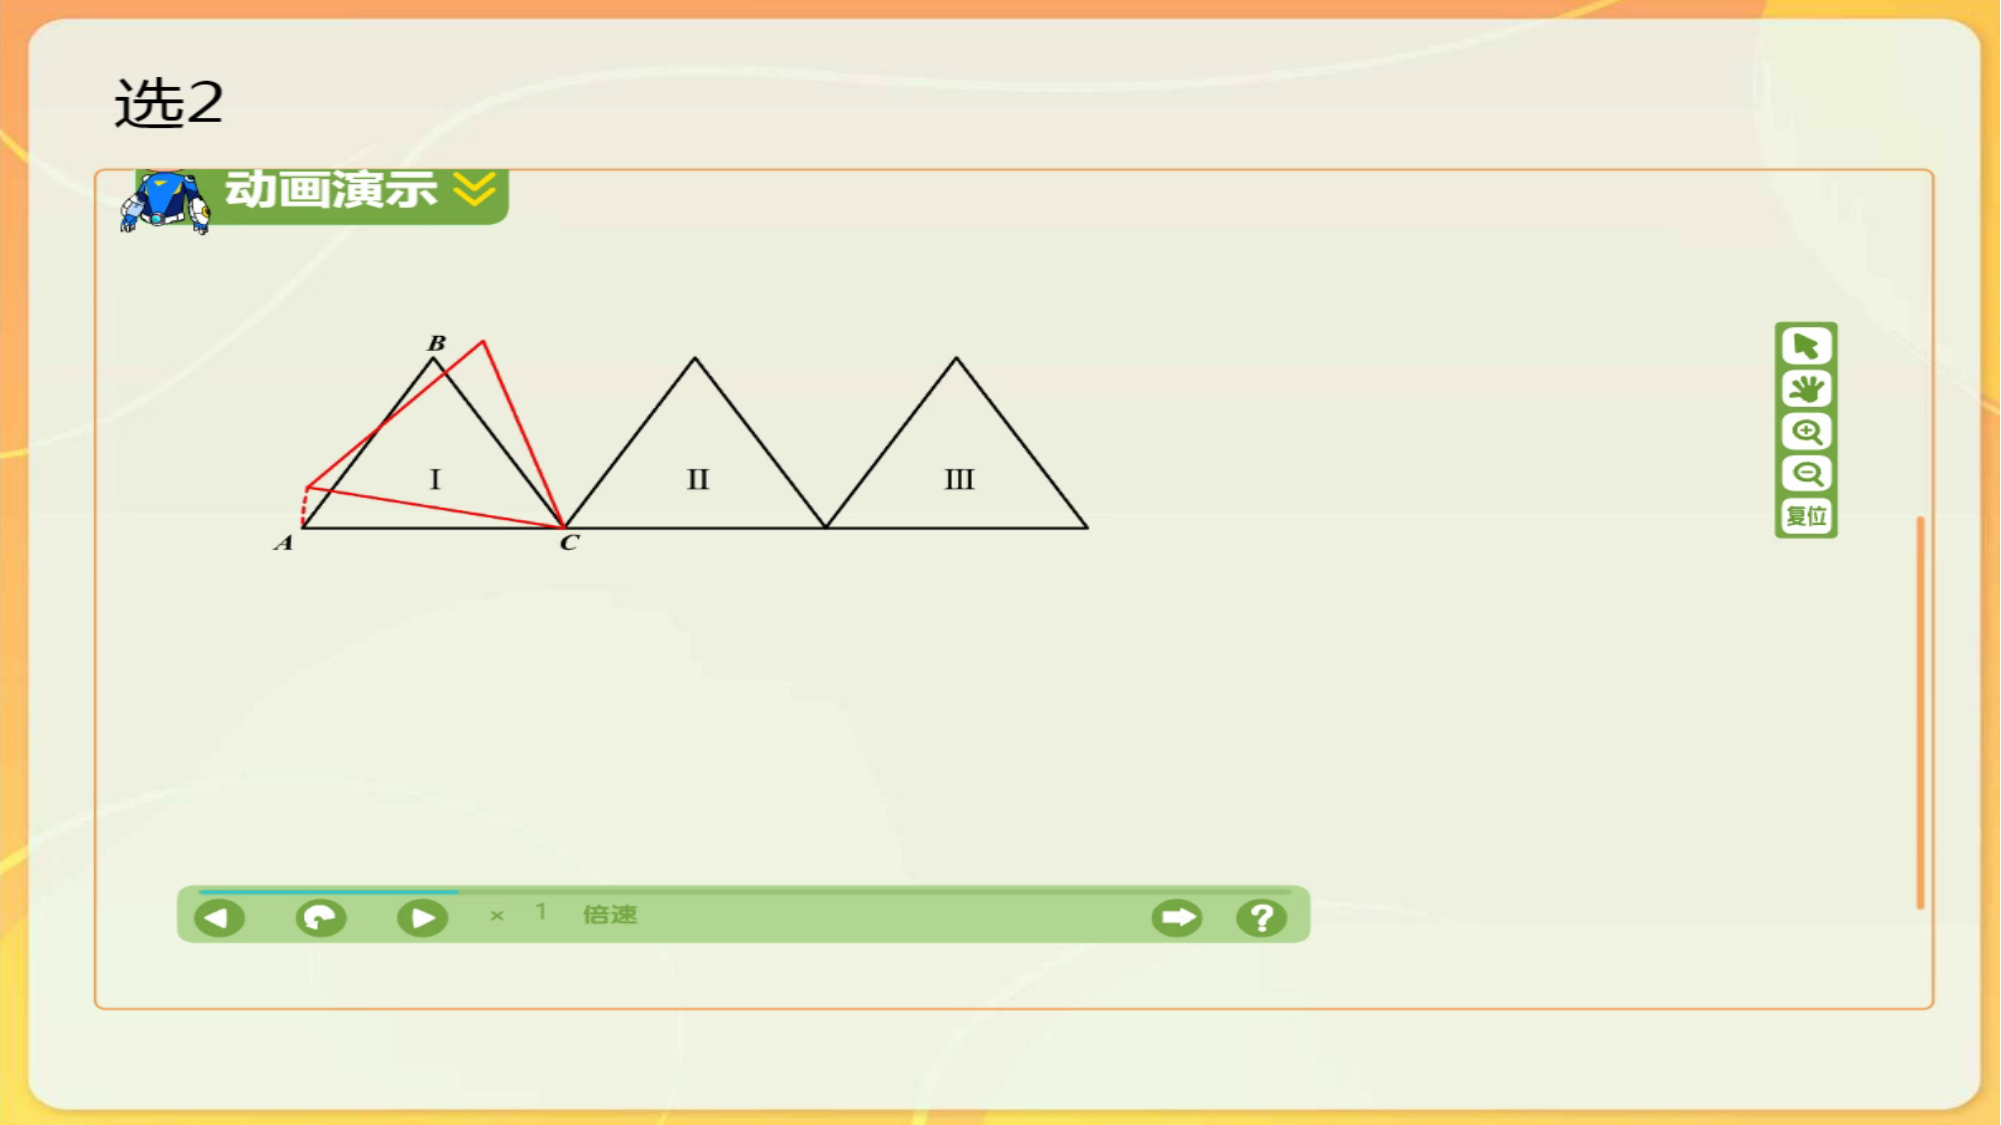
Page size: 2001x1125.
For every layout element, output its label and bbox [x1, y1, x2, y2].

text_box [0, 0, 2000, 1125]
